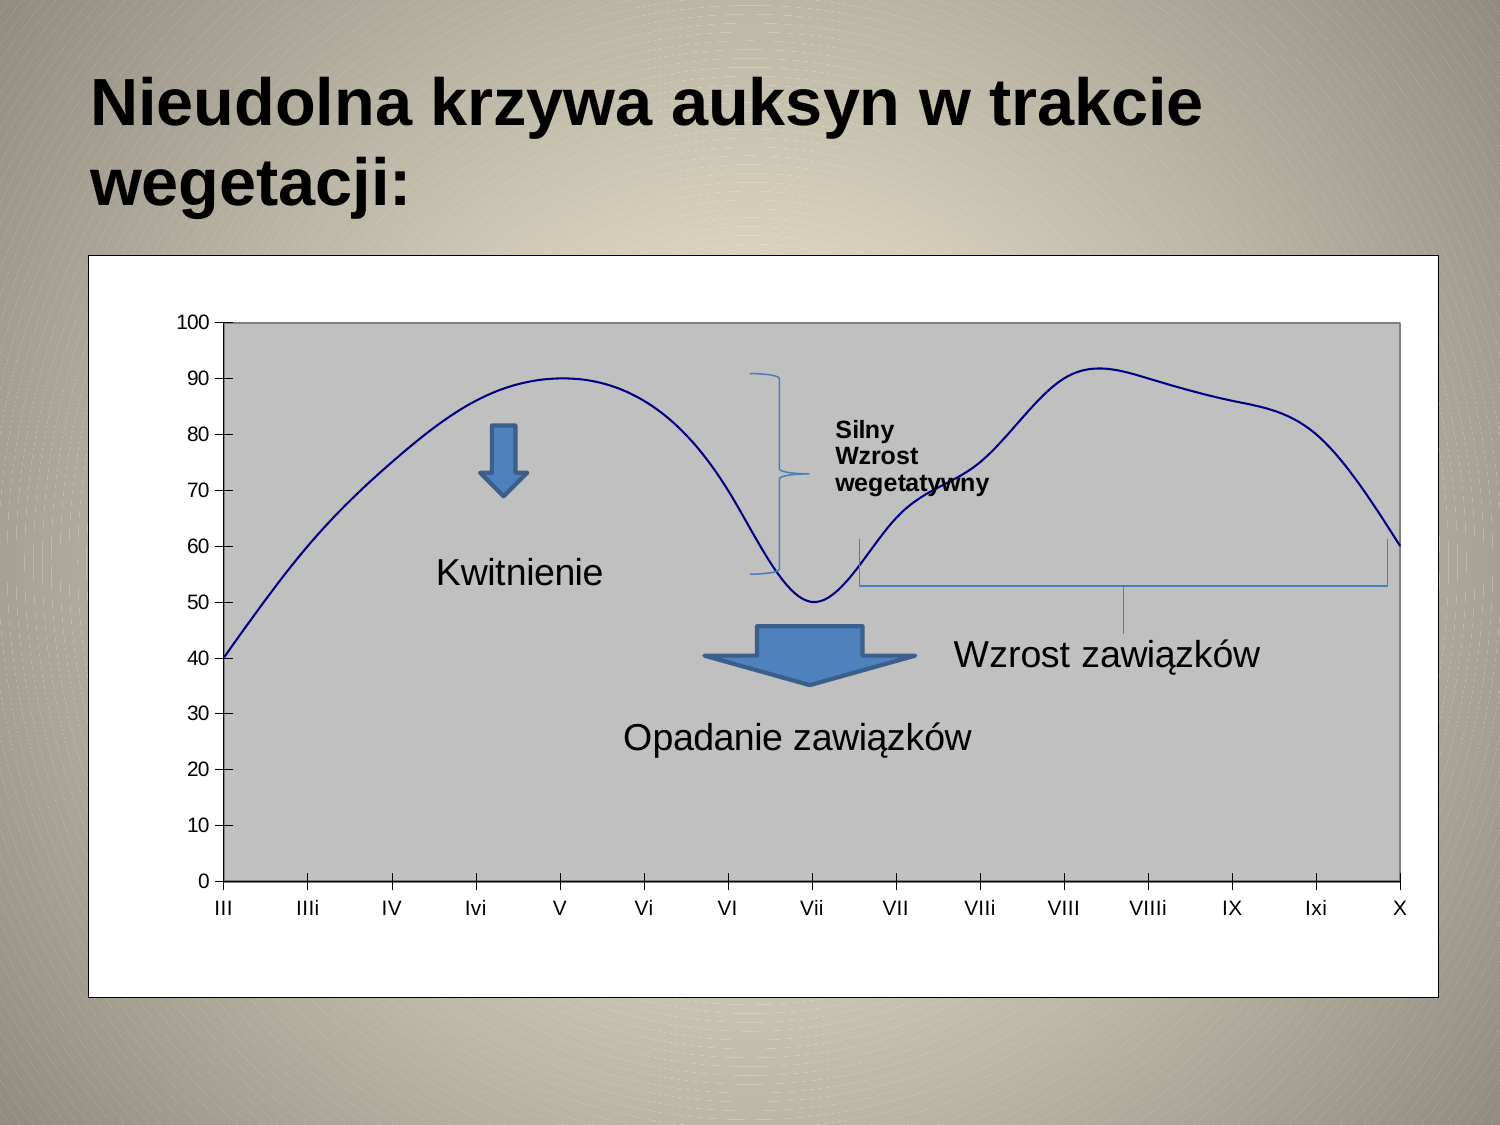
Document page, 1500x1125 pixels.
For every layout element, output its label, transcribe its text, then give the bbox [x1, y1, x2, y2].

chart [88, 255, 1439, 998]
title Nieudolna krzywa auksyn w trakcie wegetacji: [75, 45, 1425, 233]
